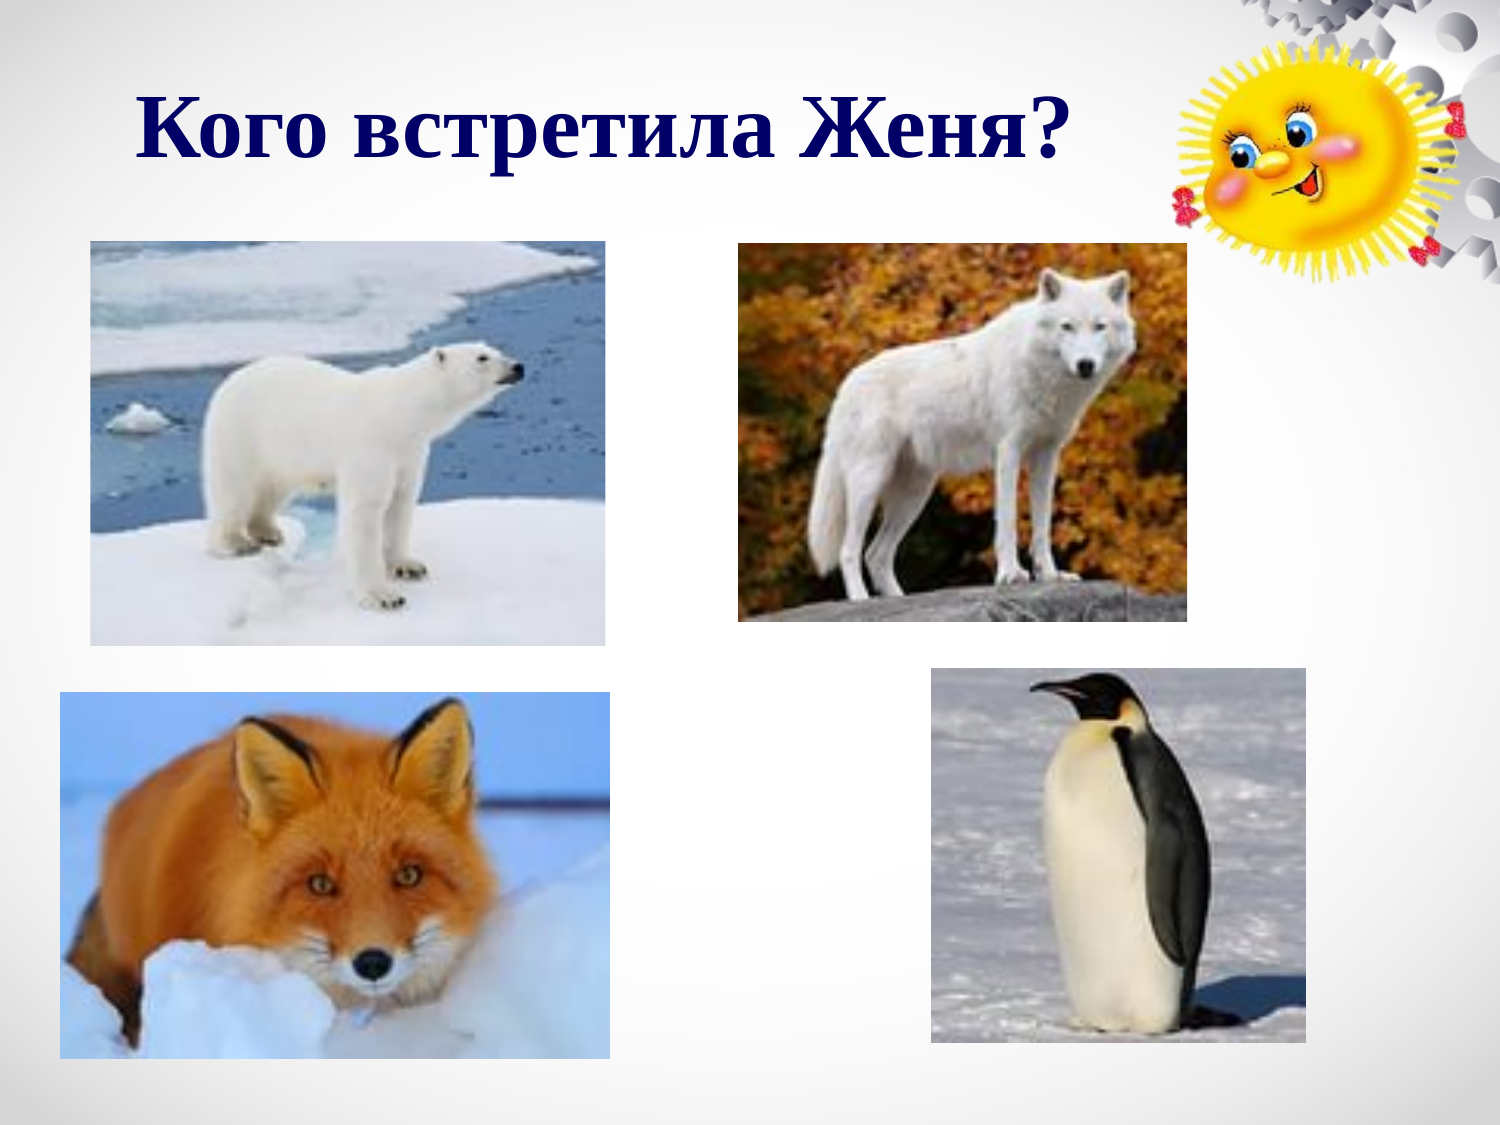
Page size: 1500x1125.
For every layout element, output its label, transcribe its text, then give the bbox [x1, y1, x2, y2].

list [1161, 16, 1486, 298]
text_box Кого встретила Женя? [120, 58, 1091, 183]
picture [0, 0, 1500, 1125]
